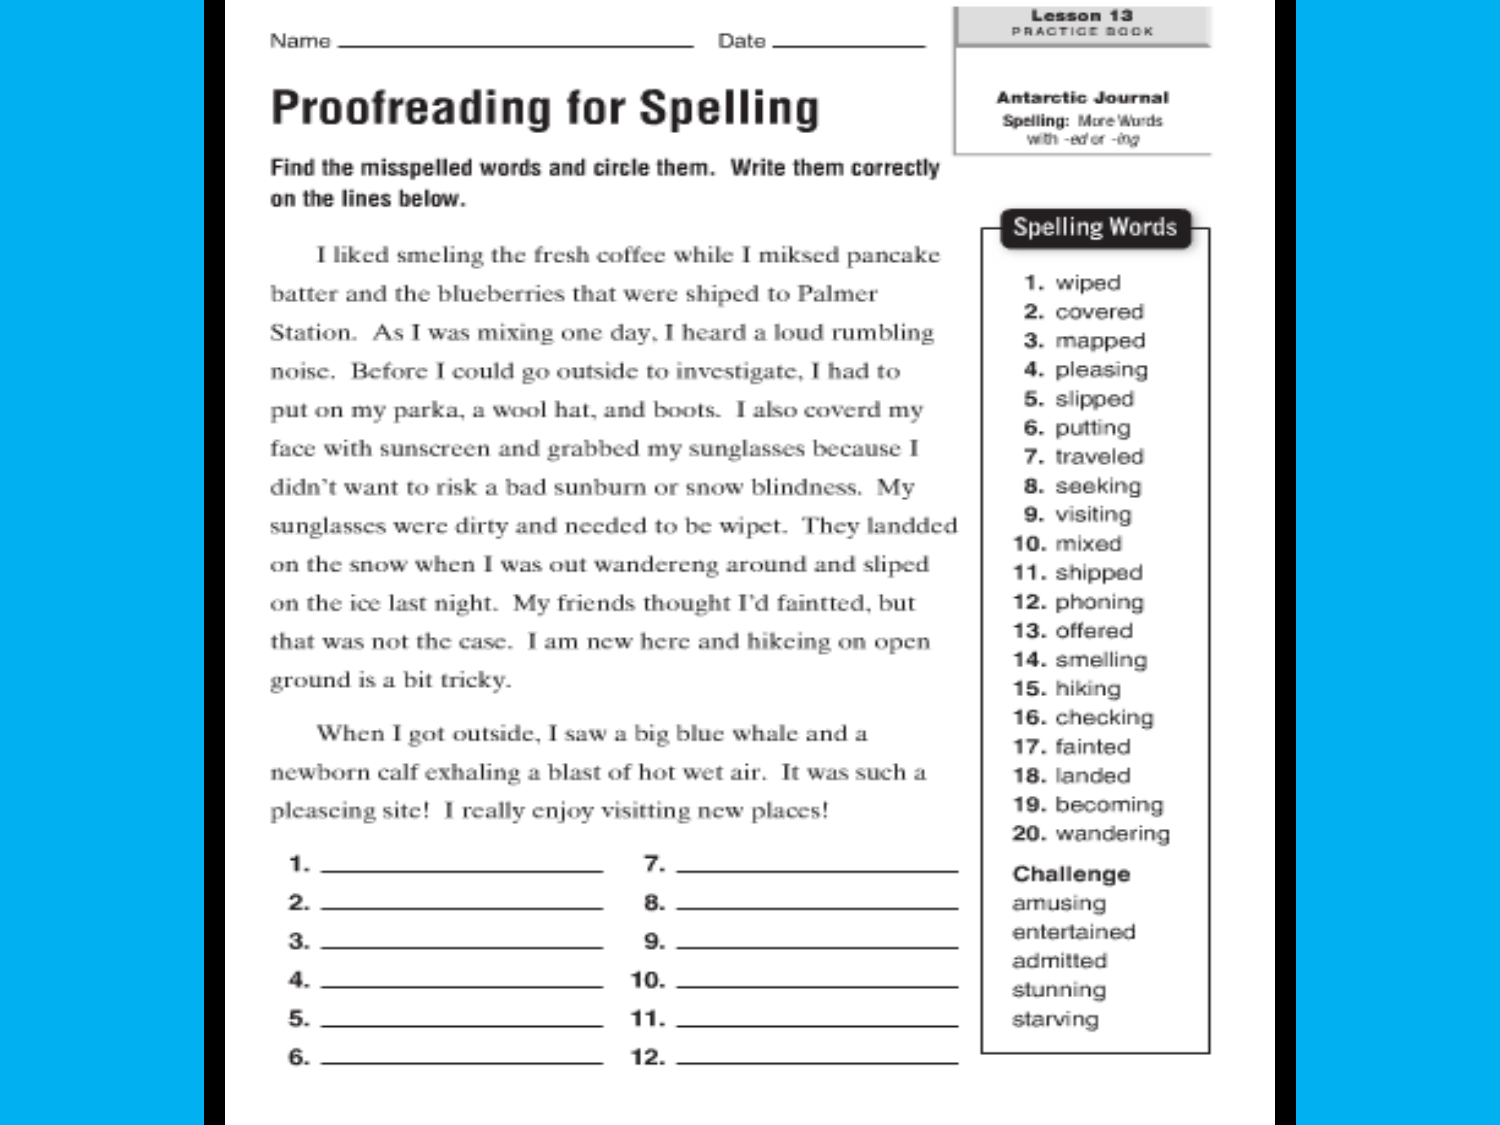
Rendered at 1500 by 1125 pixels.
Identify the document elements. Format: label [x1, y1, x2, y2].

picture [224, 0, 1276, 1125]
